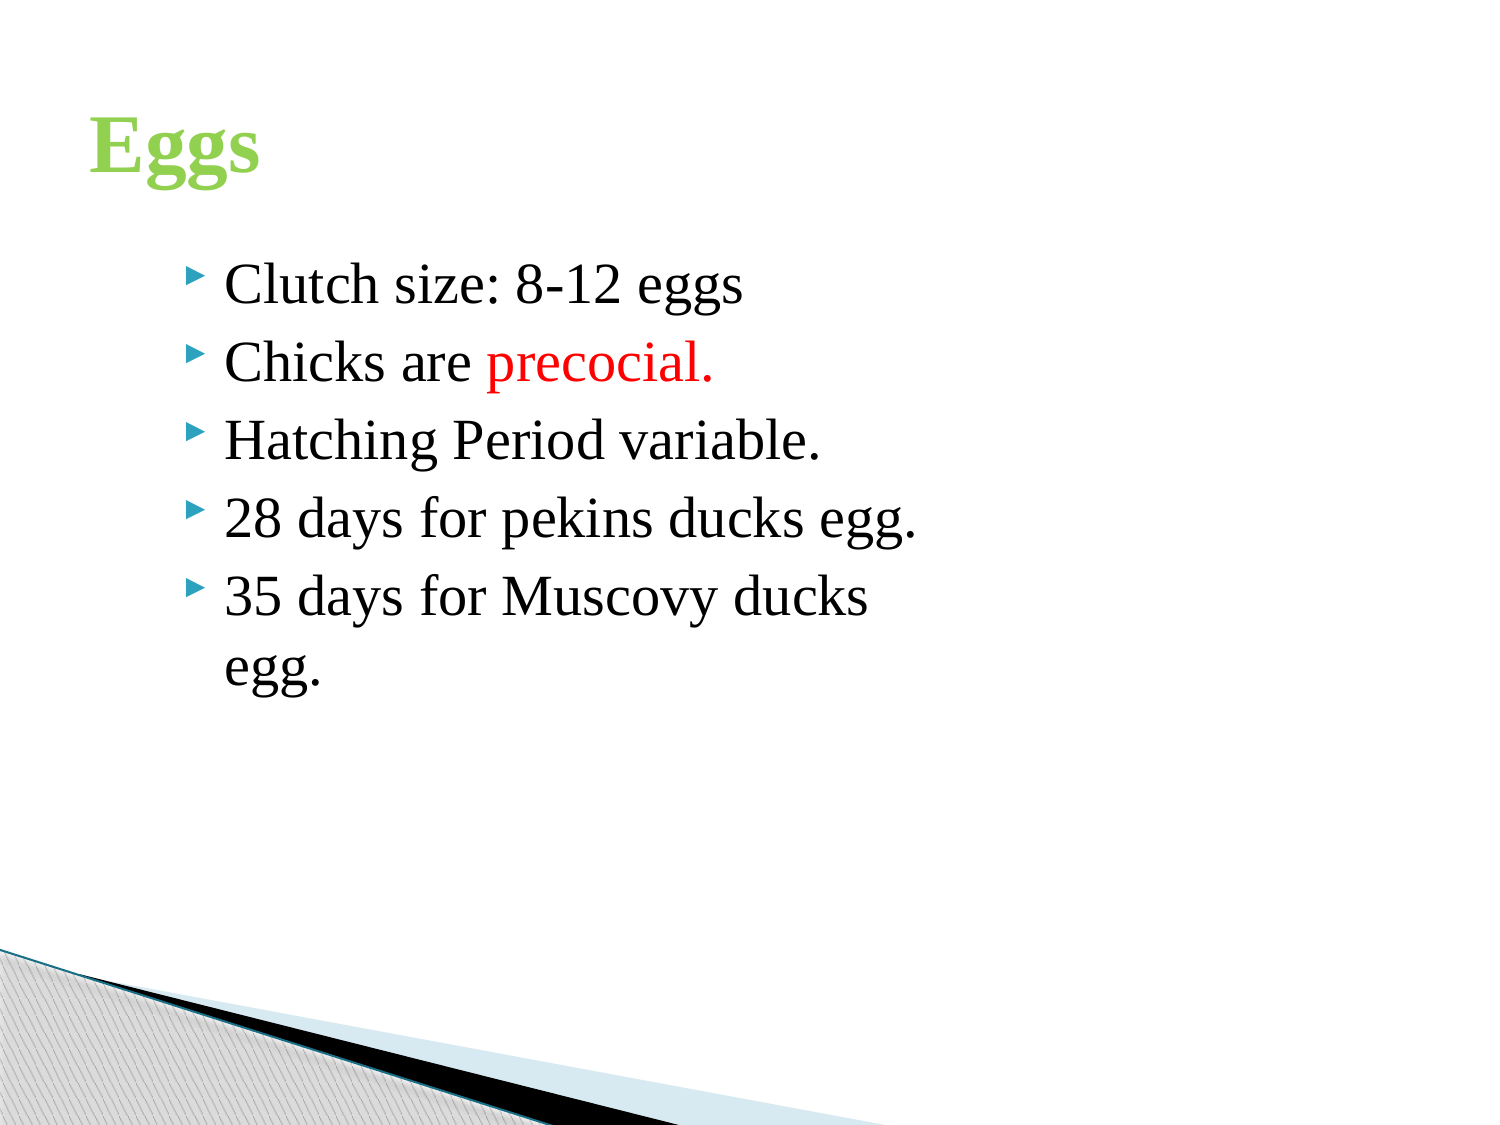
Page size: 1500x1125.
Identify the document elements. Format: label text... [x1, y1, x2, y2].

list Clutch size: 8-12 eggs Chicks are precocial. Hatching Period variable. 28 days for pekins ducks egg. 35 days for Muscovy ducks egg. [150, 237, 938, 988]
title Eggs [75, 45, 1425, 233]
